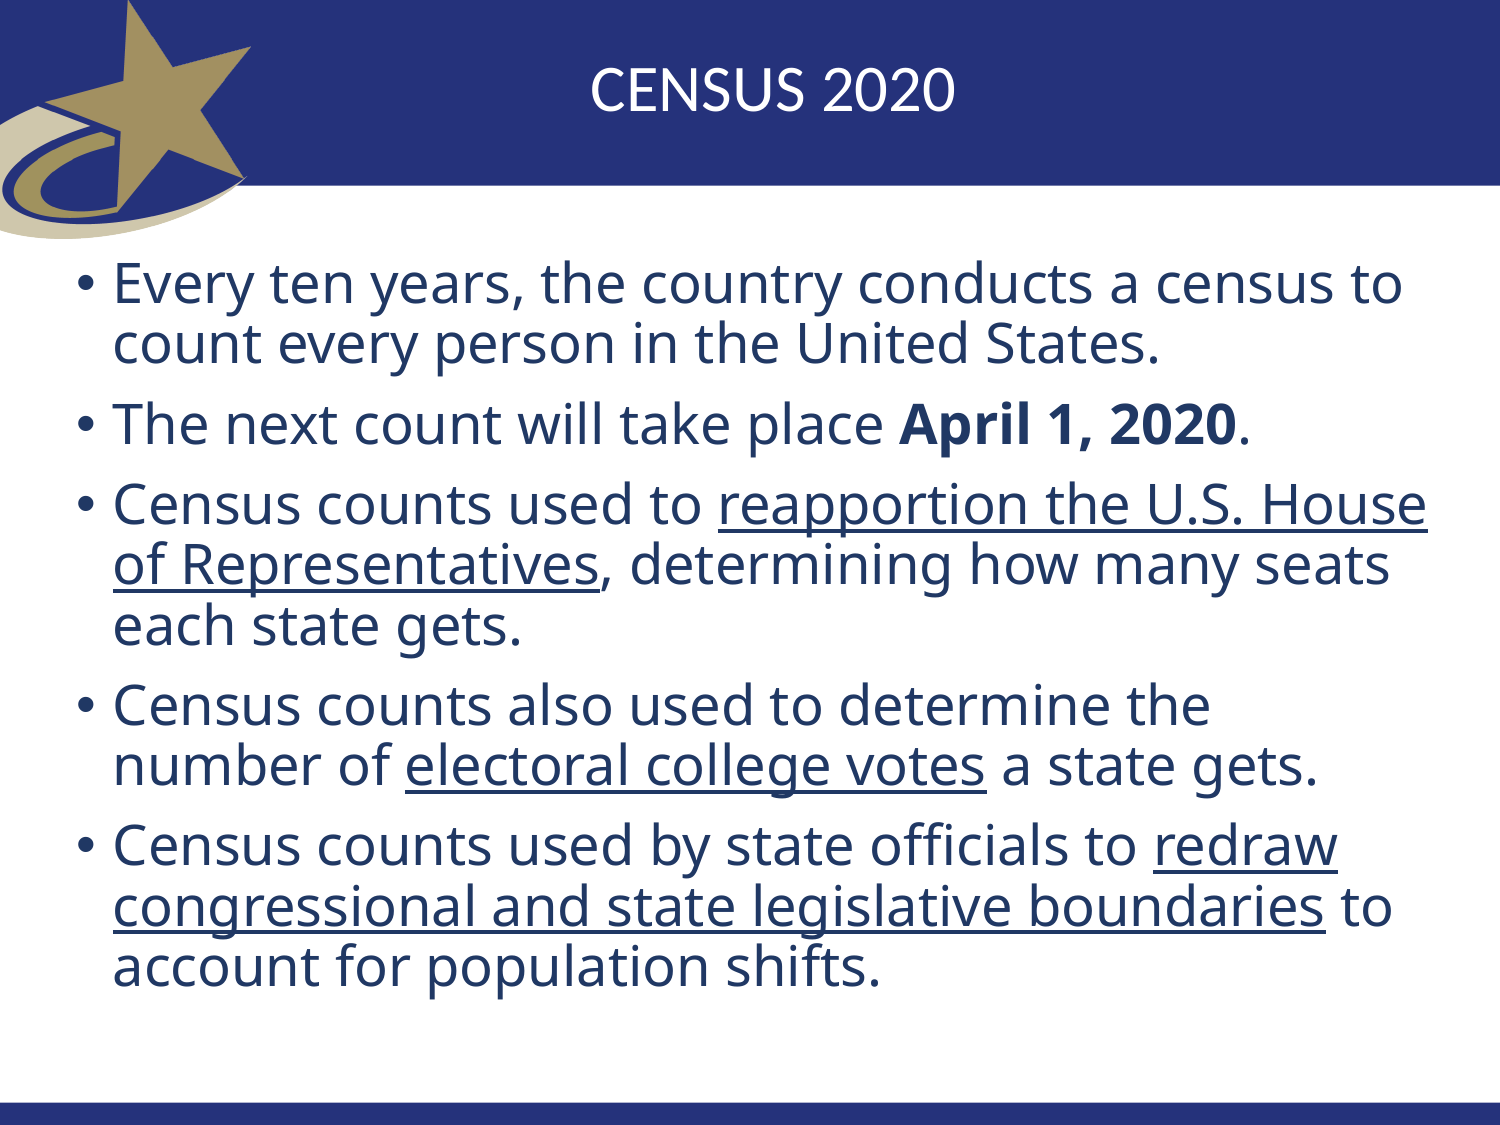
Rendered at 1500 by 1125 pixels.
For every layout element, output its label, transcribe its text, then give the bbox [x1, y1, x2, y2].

picture [0, 0, 251, 239]
list Every ten years, the country conducts a census to count every person in the United States. The next count will take place April 1, 2020. Census counts used to reapportion the U.S. House of Representatives, determining how many seats each state gets. Census counts also used to determine the number of electoral college votes a state gets. Census counts used by state officials to redraw congressional and state legislative boundaries to account for population shifts. [61, 247, 1450, 1013]
title CENSUS 2020 [61, 15, 1485, 165]
